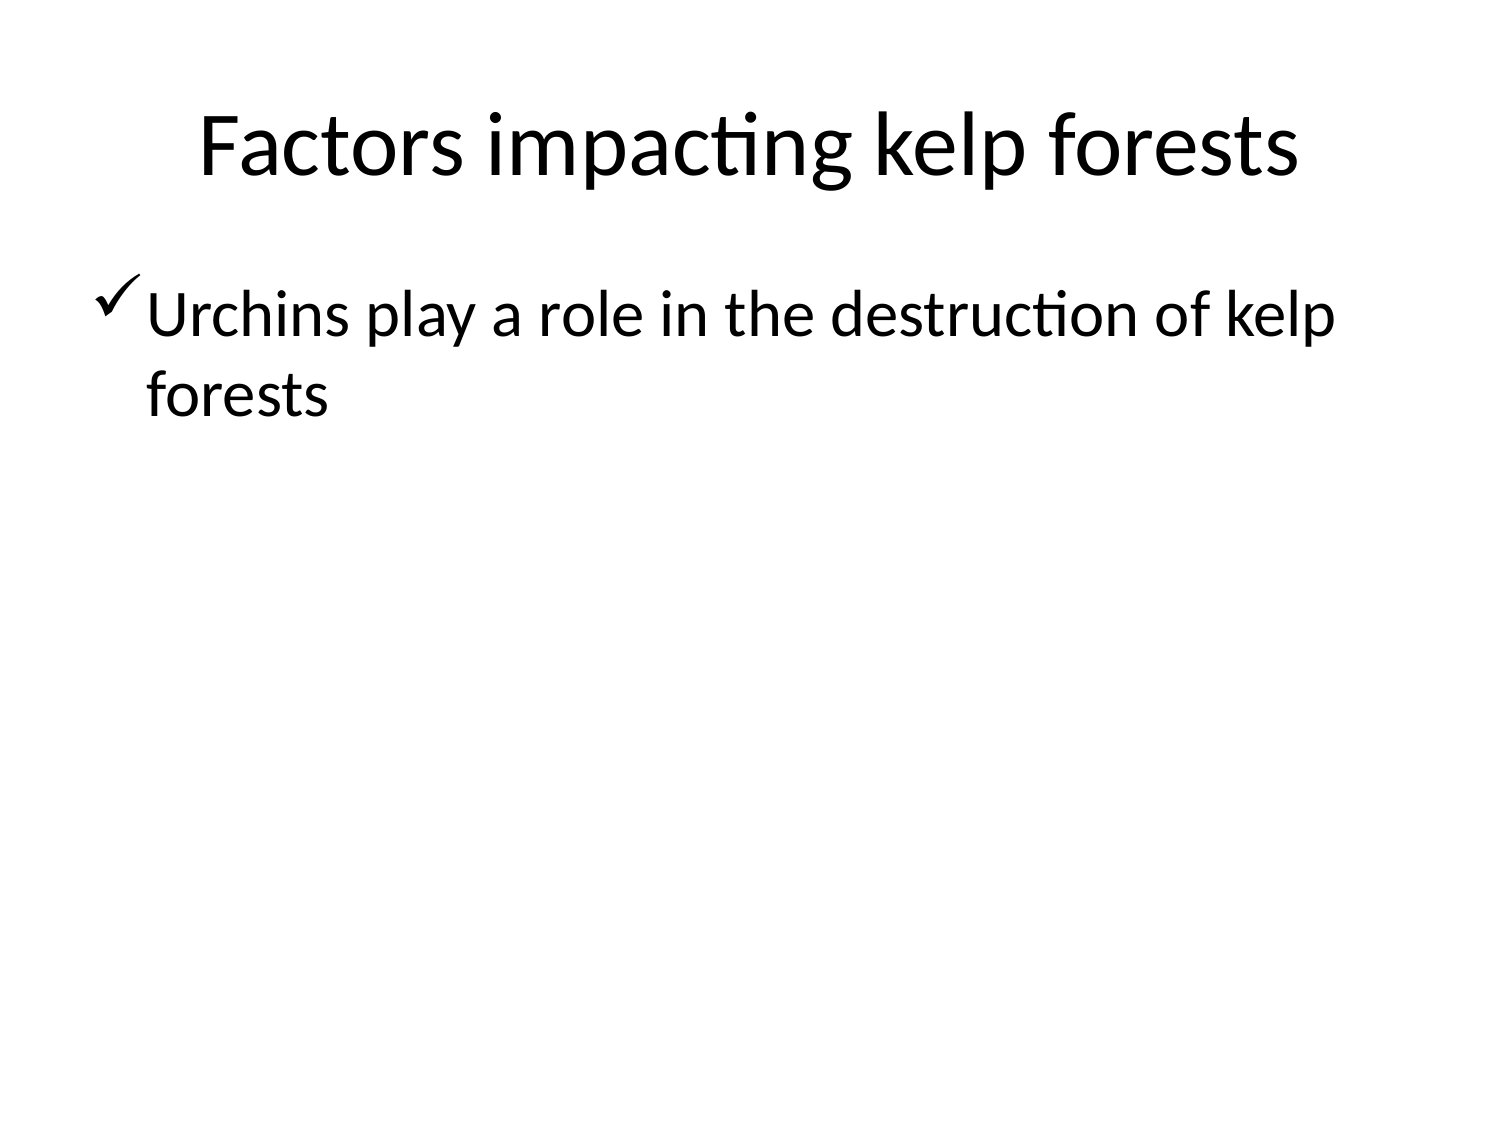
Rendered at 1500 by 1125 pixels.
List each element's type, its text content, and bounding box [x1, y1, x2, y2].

title Factors impacting kelp forests [74, 44, 1426, 233]
list Urchins play a role in the destruction of kelp forests [74, 262, 1426, 1006]
